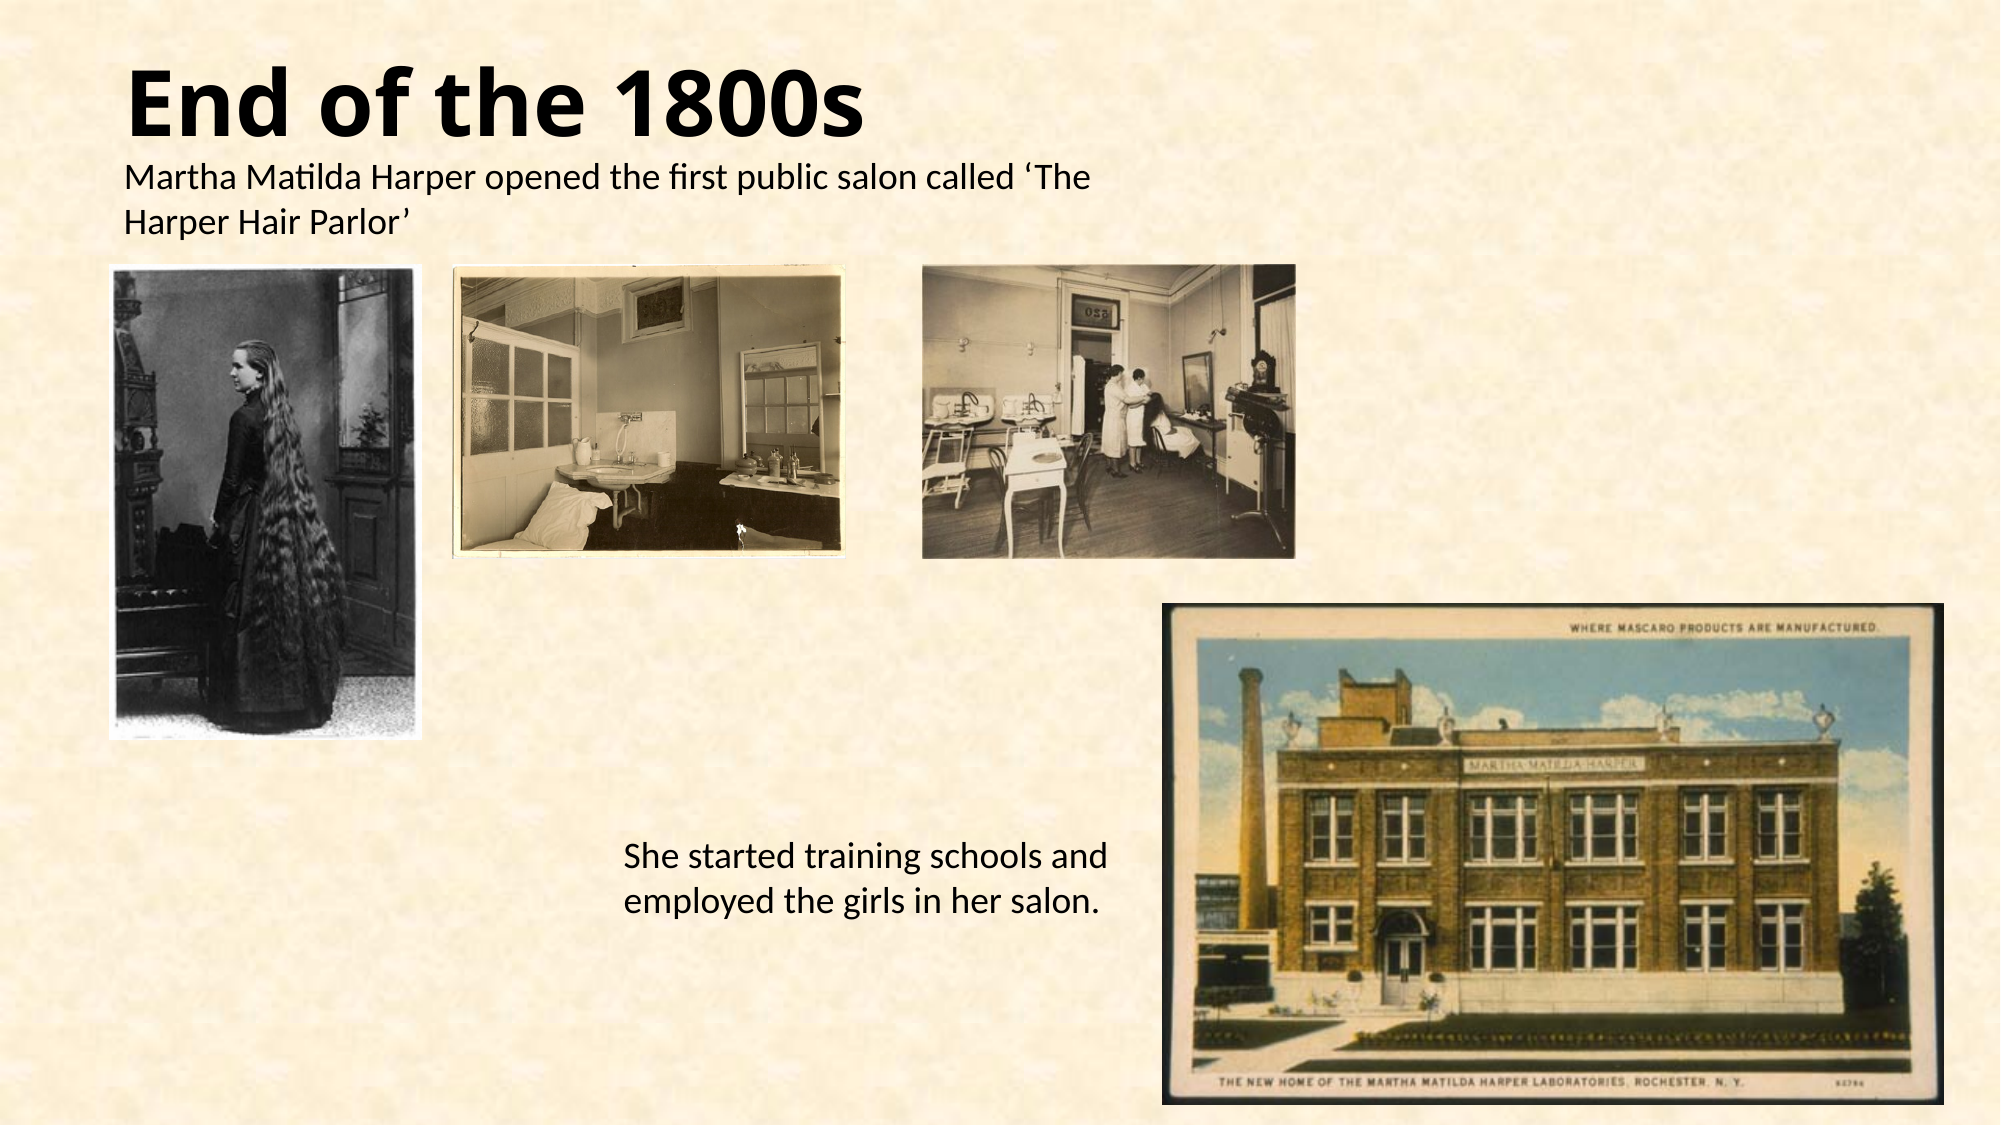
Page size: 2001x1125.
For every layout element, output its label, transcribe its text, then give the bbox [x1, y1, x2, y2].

title End of the 1800s [109, 0, 1835, 216]
text_box She started training schools and employed the girls in her salon. [609, 823, 1151, 929]
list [109, 264, 422, 740]
text_box Martha Matilda Harper opened the first public salon called ‘The Harper Hair Parlor’ [109, 144, 1110, 250]
picture [0, 0, 2001, 1125]
